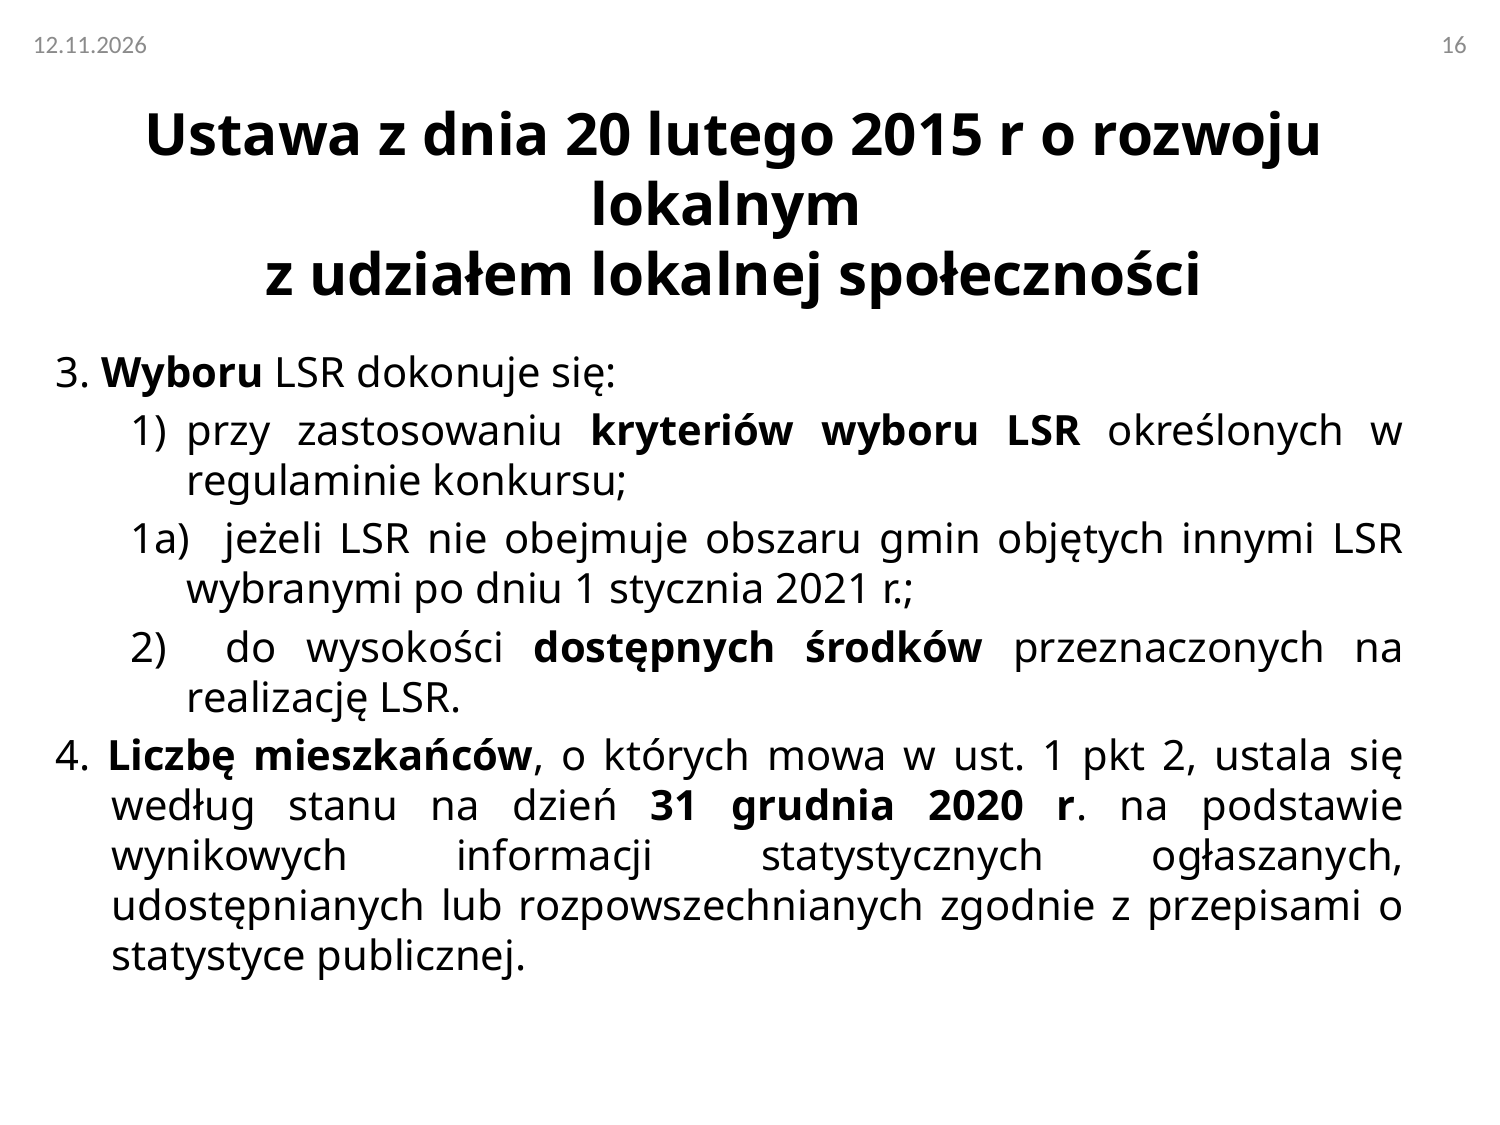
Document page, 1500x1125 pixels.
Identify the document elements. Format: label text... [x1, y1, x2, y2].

title Ustawa z dnia 20 lutego 2015 r o rozwoju lokalnym z udziałem lokalnej społeczności [48, 125, 1419, 280]
subtitle 3. Wyboru LSR dokonuje się: przy zastosowaniu kryteriów wyboru LSR określonych w regulaminie konkursu; 1a) jeżeli LSR nie obejmuje obszaru gmin objętych innymi LSR wybranymi po dniu 1 stycznia 2021 r.; 2) do wysokości dostępnych środków przeznaczonych na realizację LSR. 4. Liczbę mieszkańców, o których mowa w ust. 1 pkt 2, ustala się według stanu na dzień 31 grudnia 2020 r. na podstawie wynikowych informacji statystycznych ogłaszanych, udostępnianych lub rozpowszechnianych zgodnie z przepisami o statystyce publicznej. [40, 338, 1419, 924]
